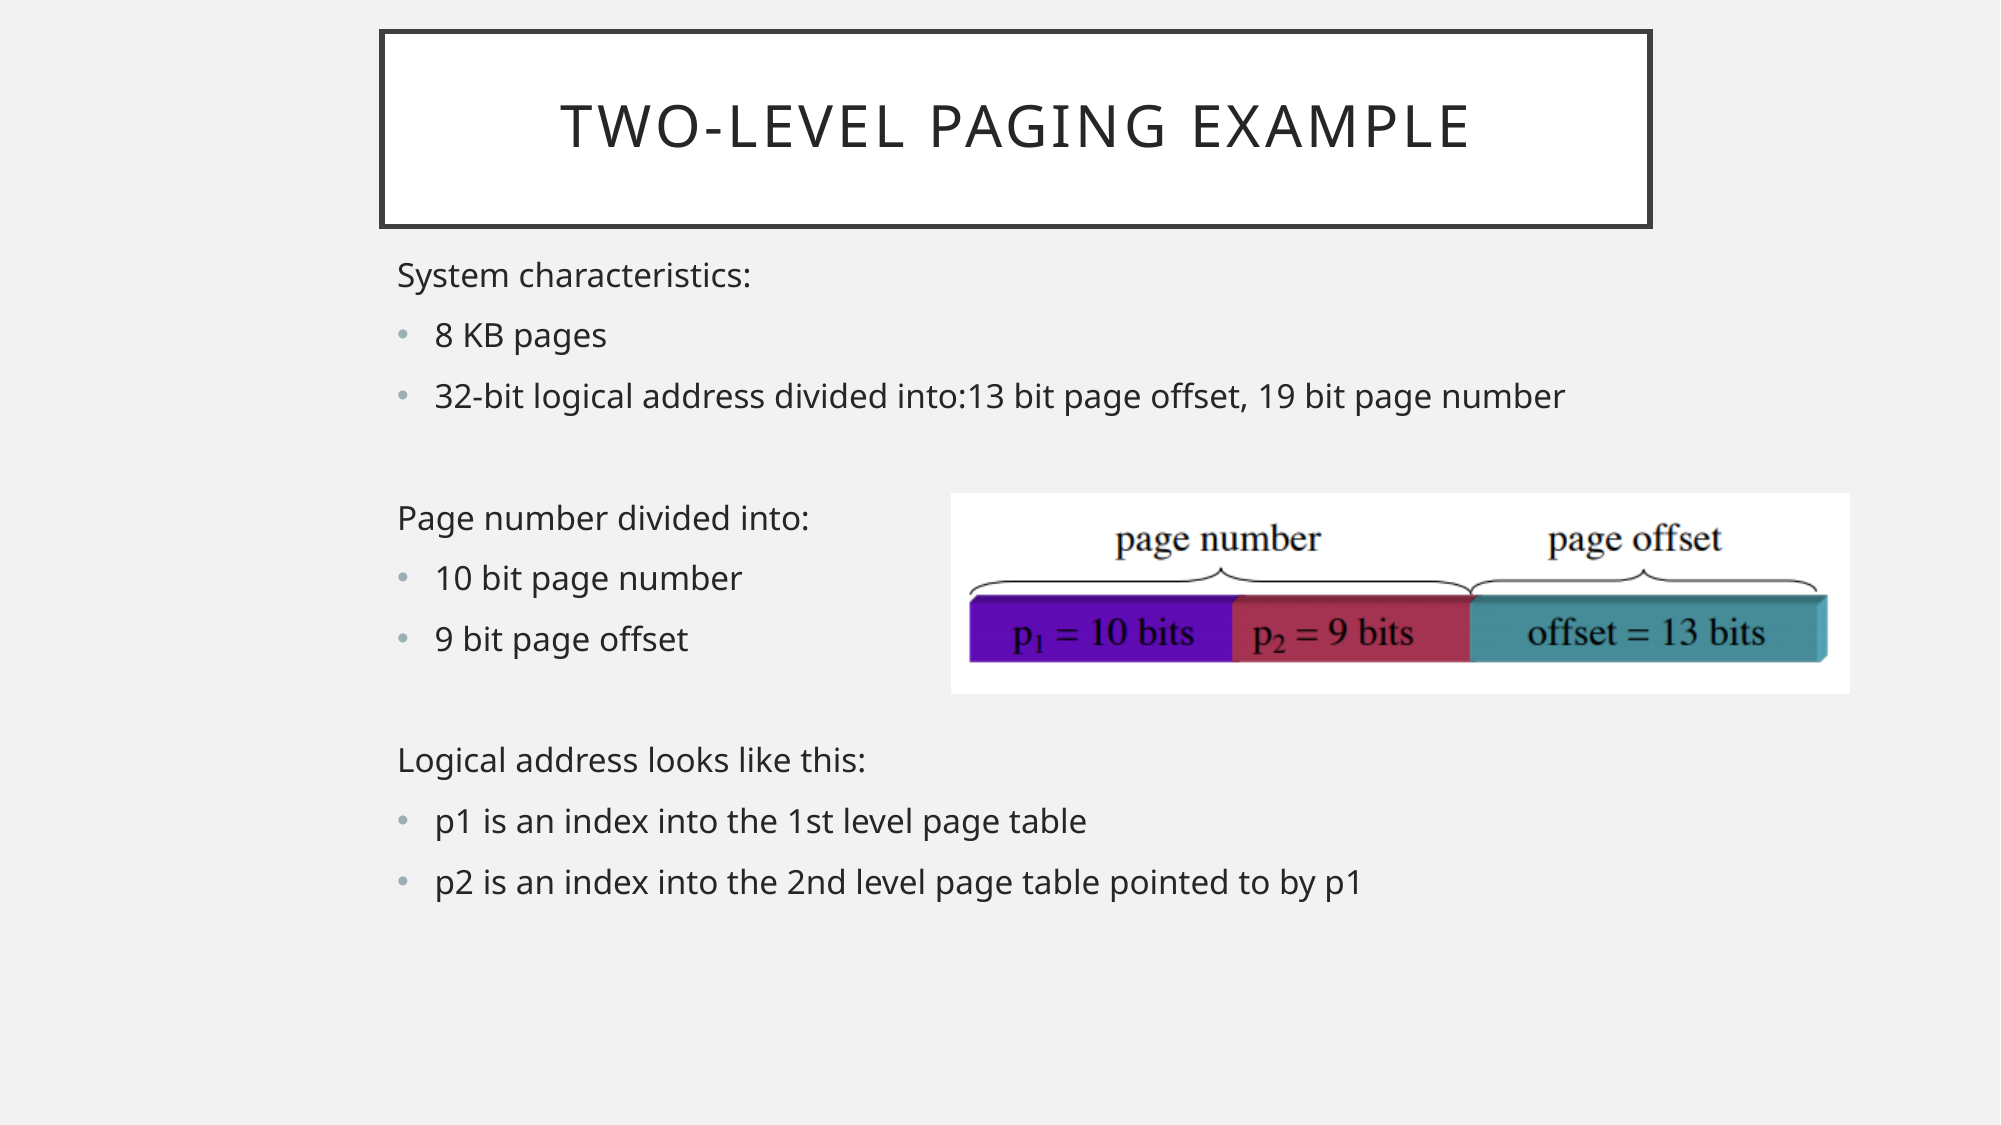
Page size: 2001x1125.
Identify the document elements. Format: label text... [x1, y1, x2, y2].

list System characteristics: 8 KB pages 32-bit logical address divided into:13 bit page offset, 19 bit page number Page number divided into: 10 bit page number 9 bit page offset Logical address looks like this: p1 is an index into the 1st level page table p2 is an index into the 2nd level page table pointed to by p1 [382, 246, 1650, 994]
title Two-Level Paging Example [379, 29, 1653, 229]
picture [951, 493, 1850, 694]
